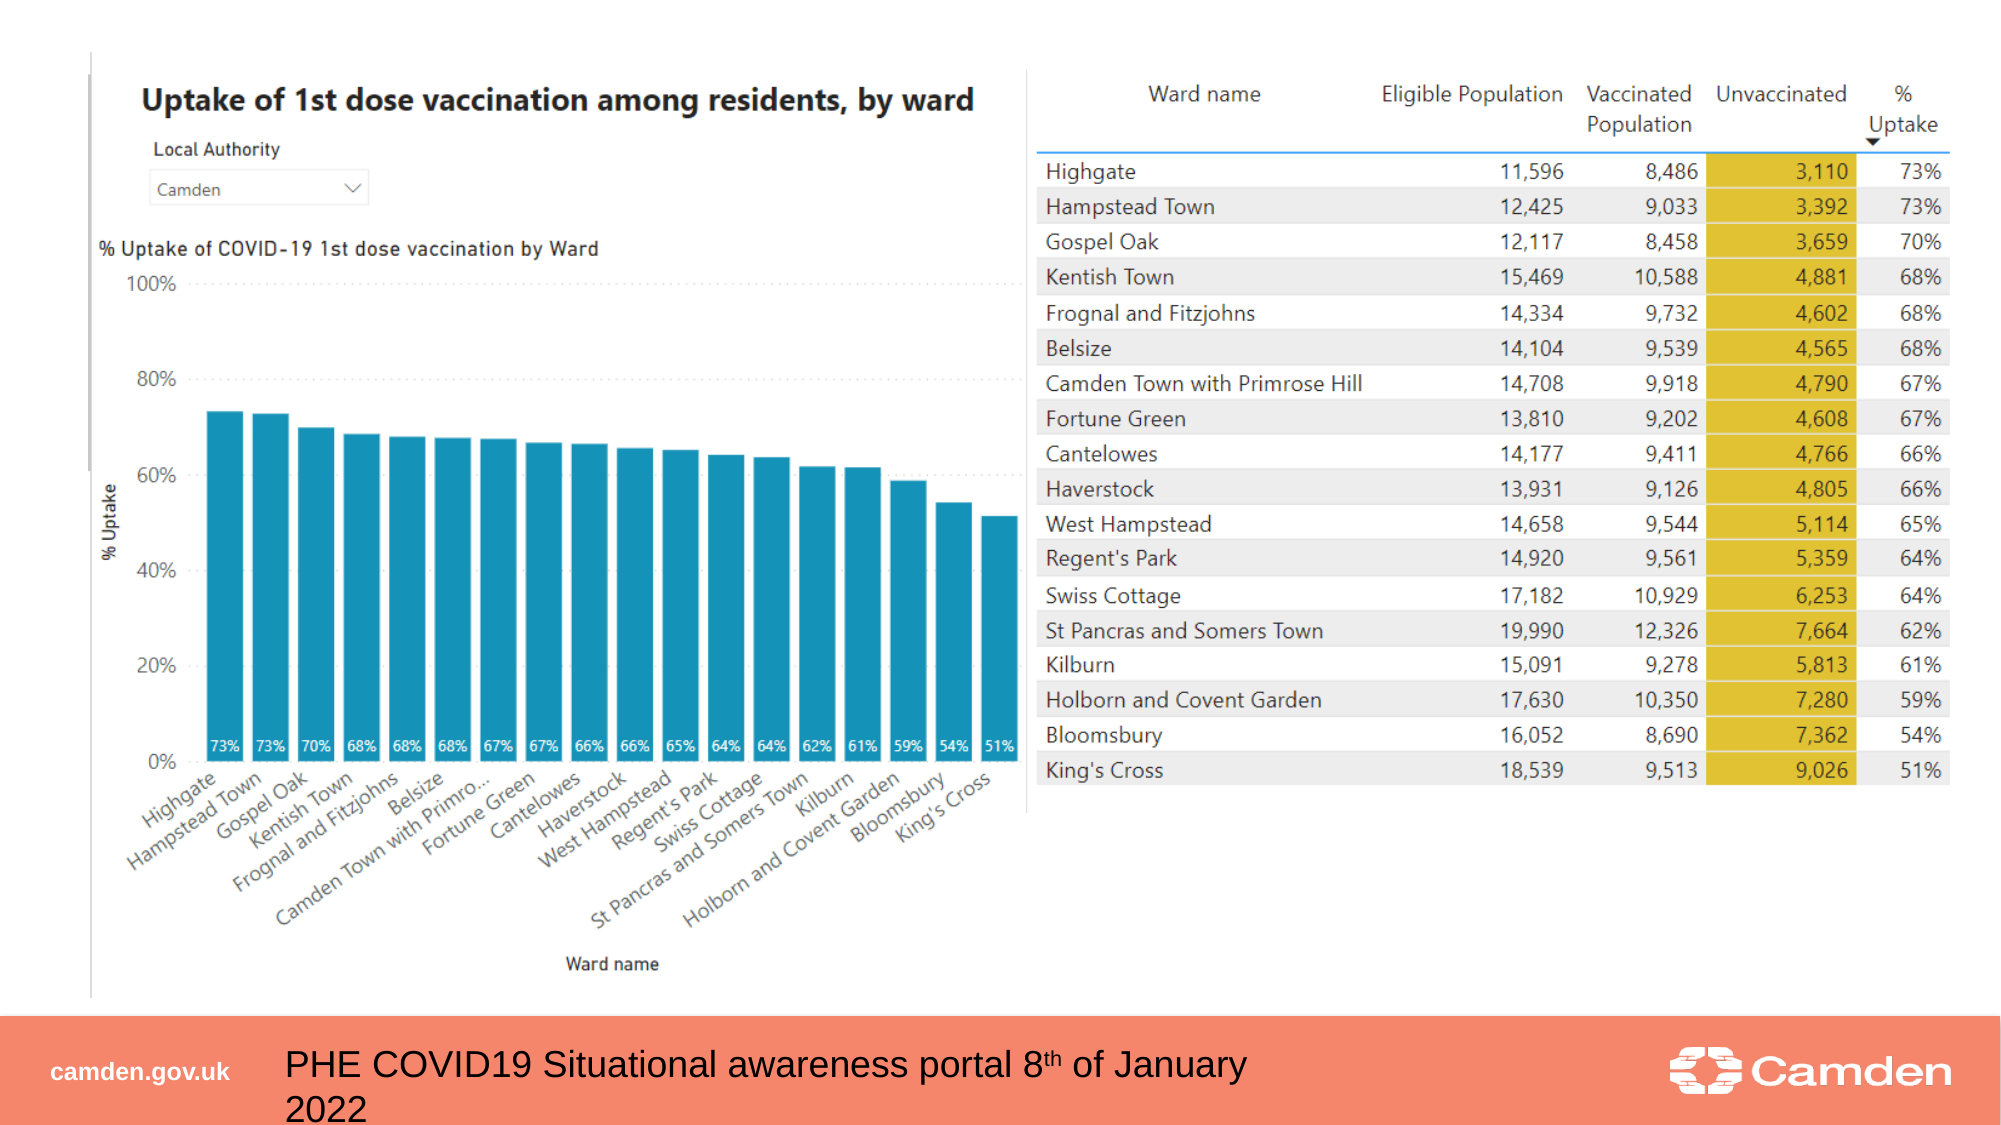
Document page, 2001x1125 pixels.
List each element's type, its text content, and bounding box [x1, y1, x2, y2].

picture [87, 52, 1973, 999]
picture [1670, 1047, 1951, 1094]
text_box PHE COVID19 Situational awareness portal 8th of January 2022 [270, 1032, 1269, 1125]
